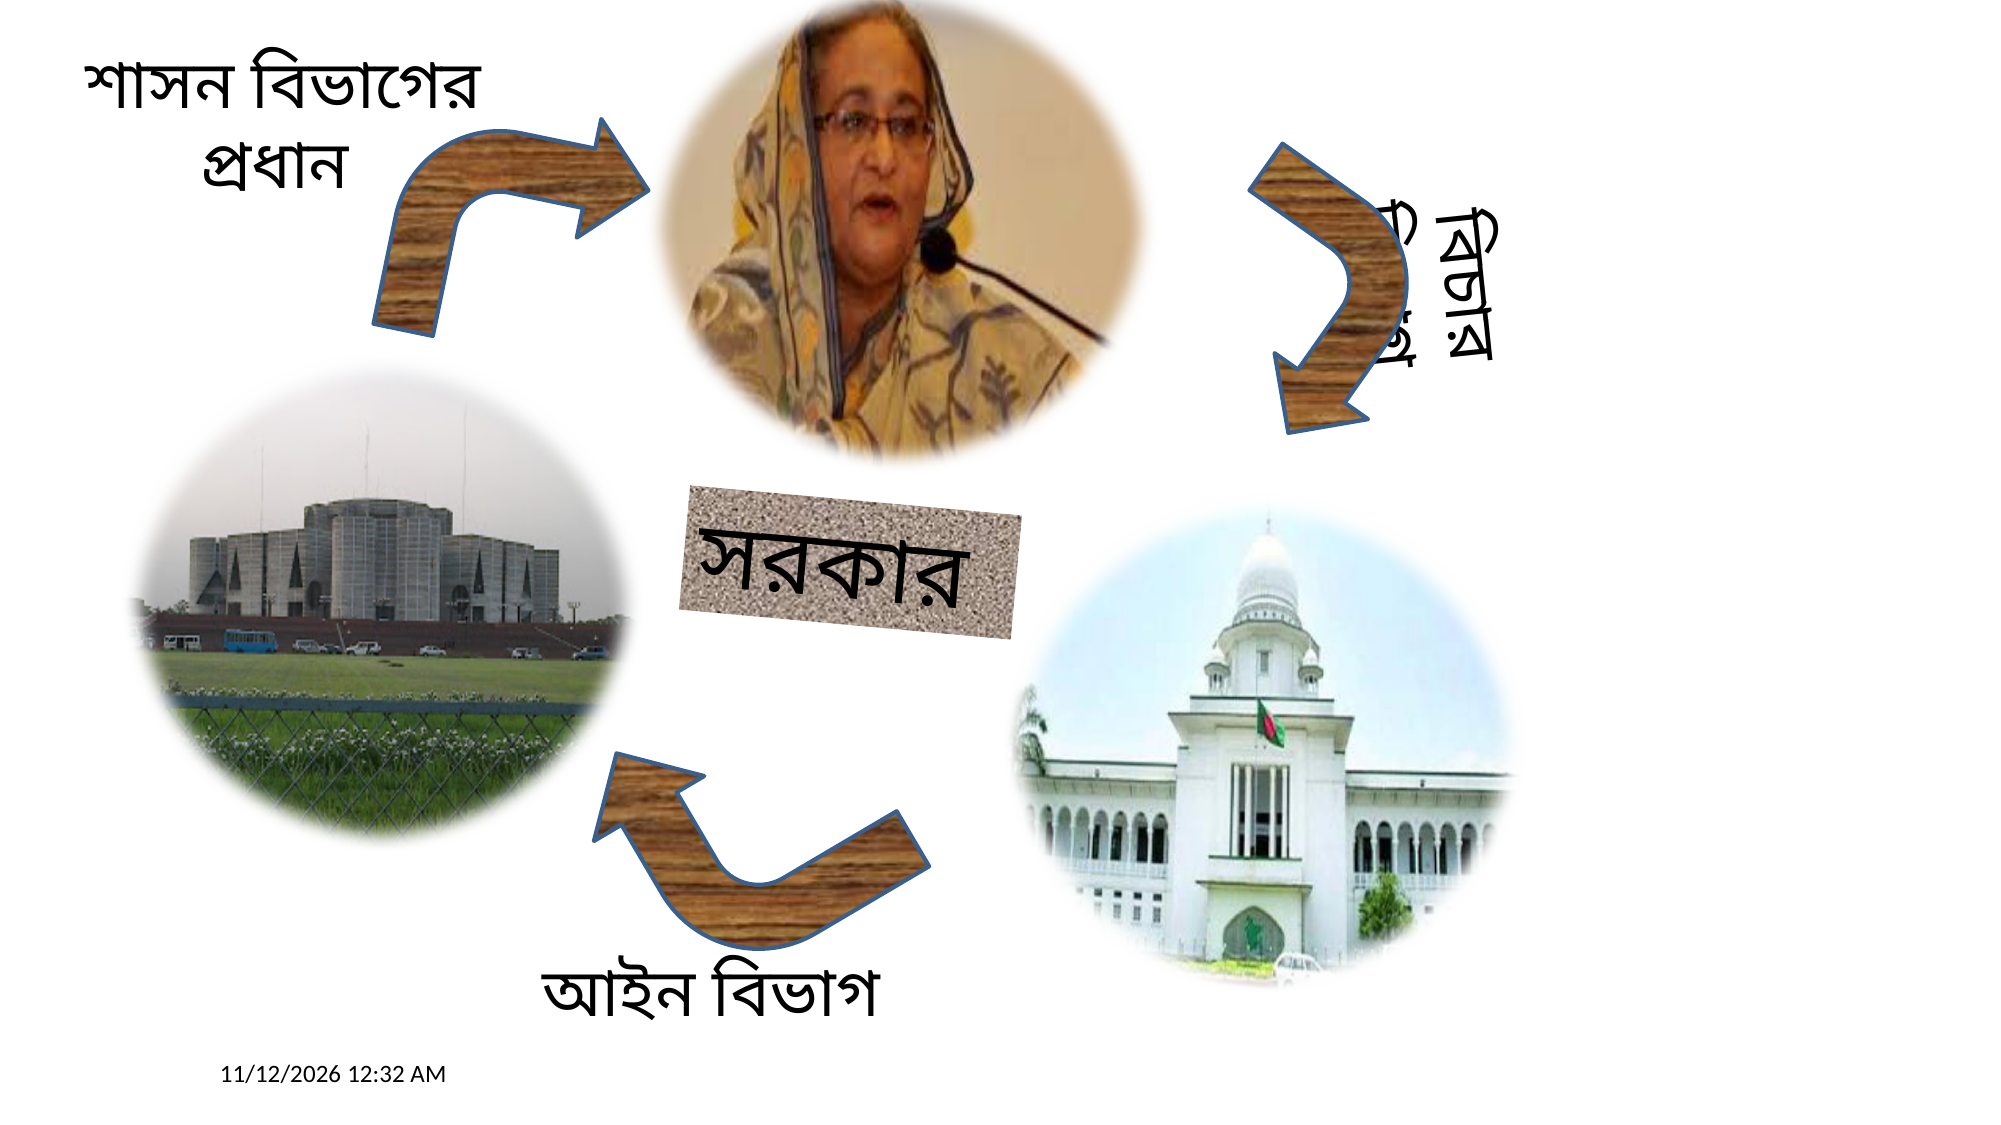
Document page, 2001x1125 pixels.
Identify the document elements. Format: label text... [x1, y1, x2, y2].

text_box বিচার বিভাগ [1325, 105, 1536, 475]
text_box শাসন বিভাগের প্রধান [5, 34, 562, 209]
text_box [371, 116, 638, 339]
picture [1003, 492, 1526, 994]
text_box সরকার [678, 485, 998, 639]
text_box আইন বিভাগ [517, 942, 906, 1038]
picture [121, 0, 1159, 853]
text_box [1247, 141, 1409, 435]
text_box [640, 759, 932, 951]
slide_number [99, 1042, 567, 1103]
